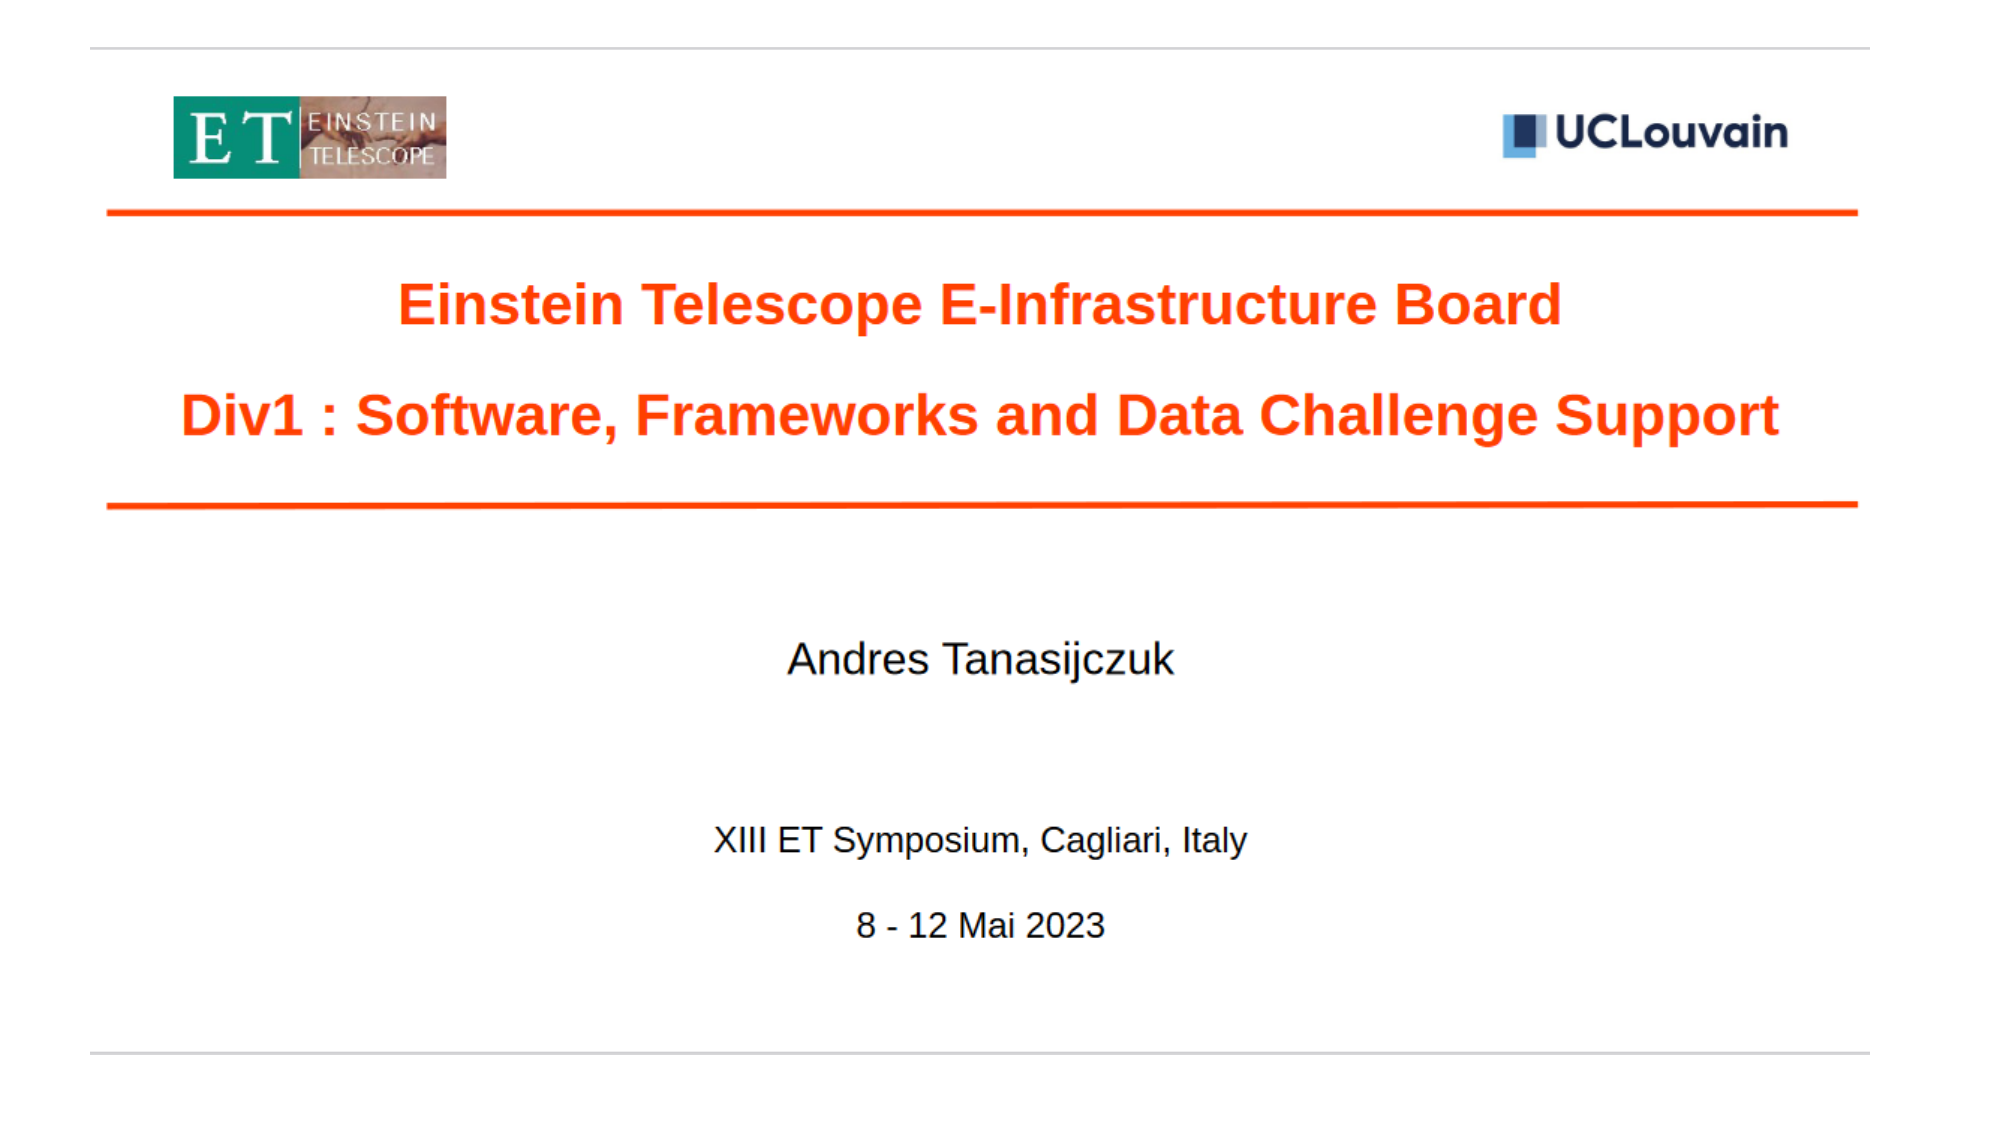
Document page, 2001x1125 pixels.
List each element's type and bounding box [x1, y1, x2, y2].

picture [90, 47, 1870, 1055]
